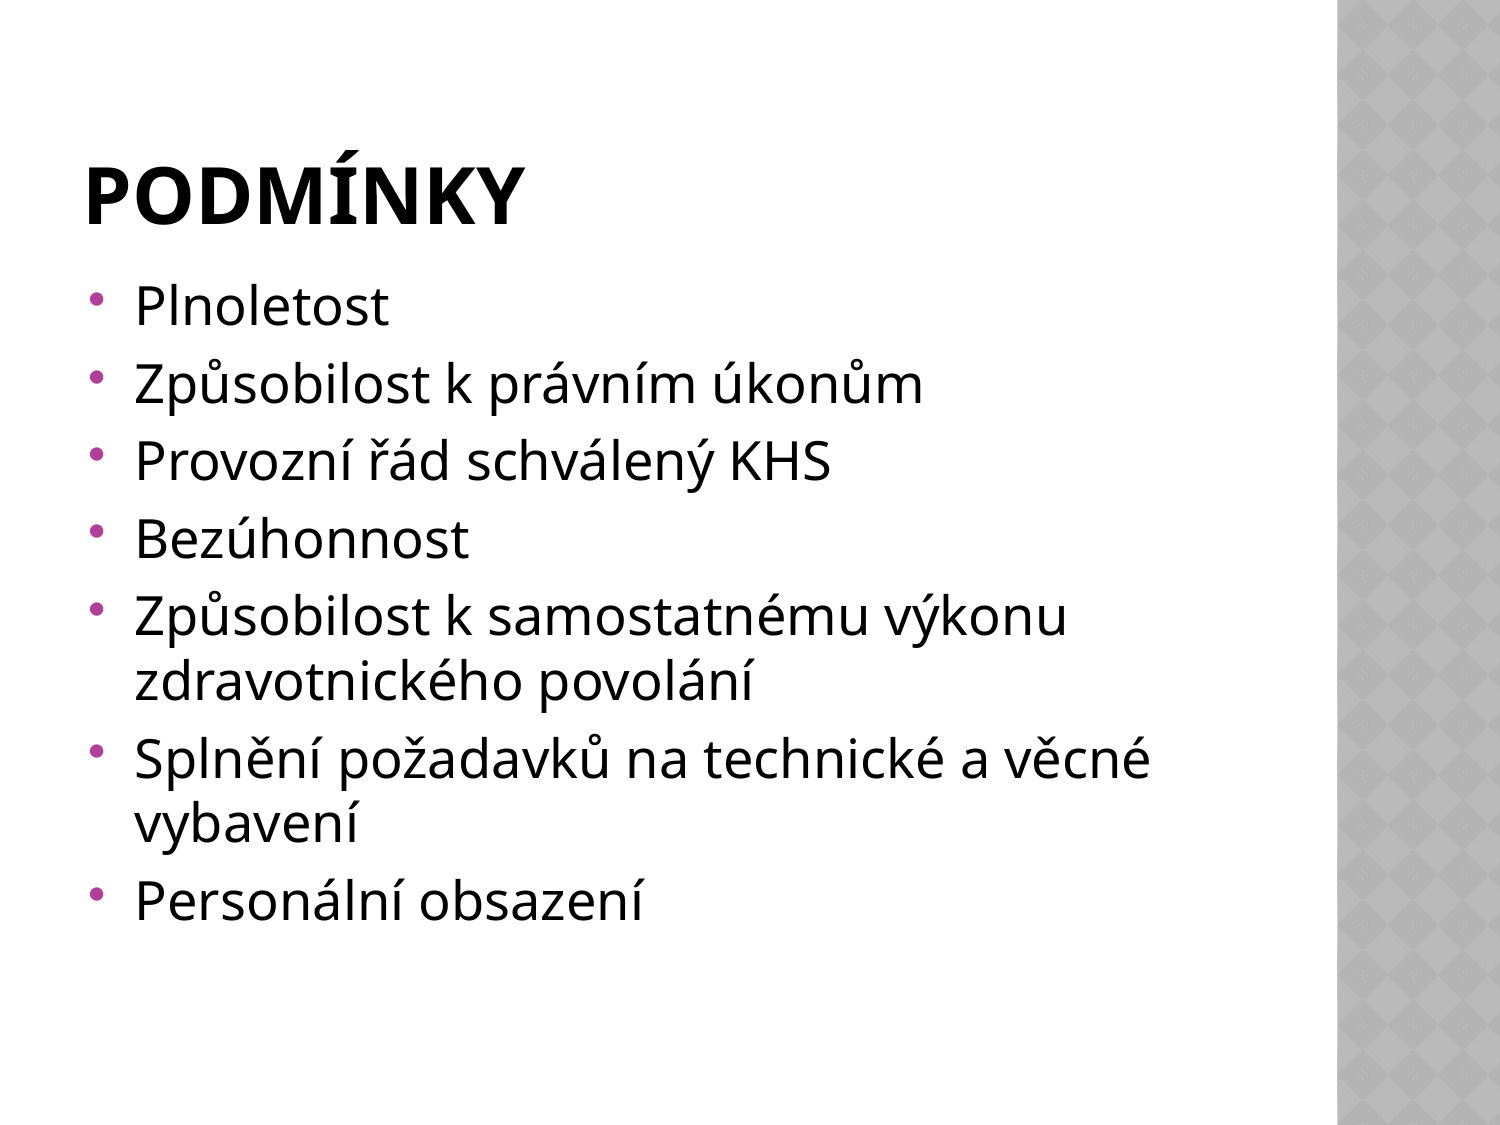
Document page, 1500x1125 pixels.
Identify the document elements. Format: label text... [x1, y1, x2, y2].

list Plnoletost Způsobilost k právním úkonům Provozní řád schválený KHS Bezúhonnost Způsobilost k samostatnému výkonu zdravotnického povolání Splnění požadavků na technické a věcné vybavení Personální obsazení [74, 263, 1263, 1060]
title Podmínky [75, 52, 1263, 240]
